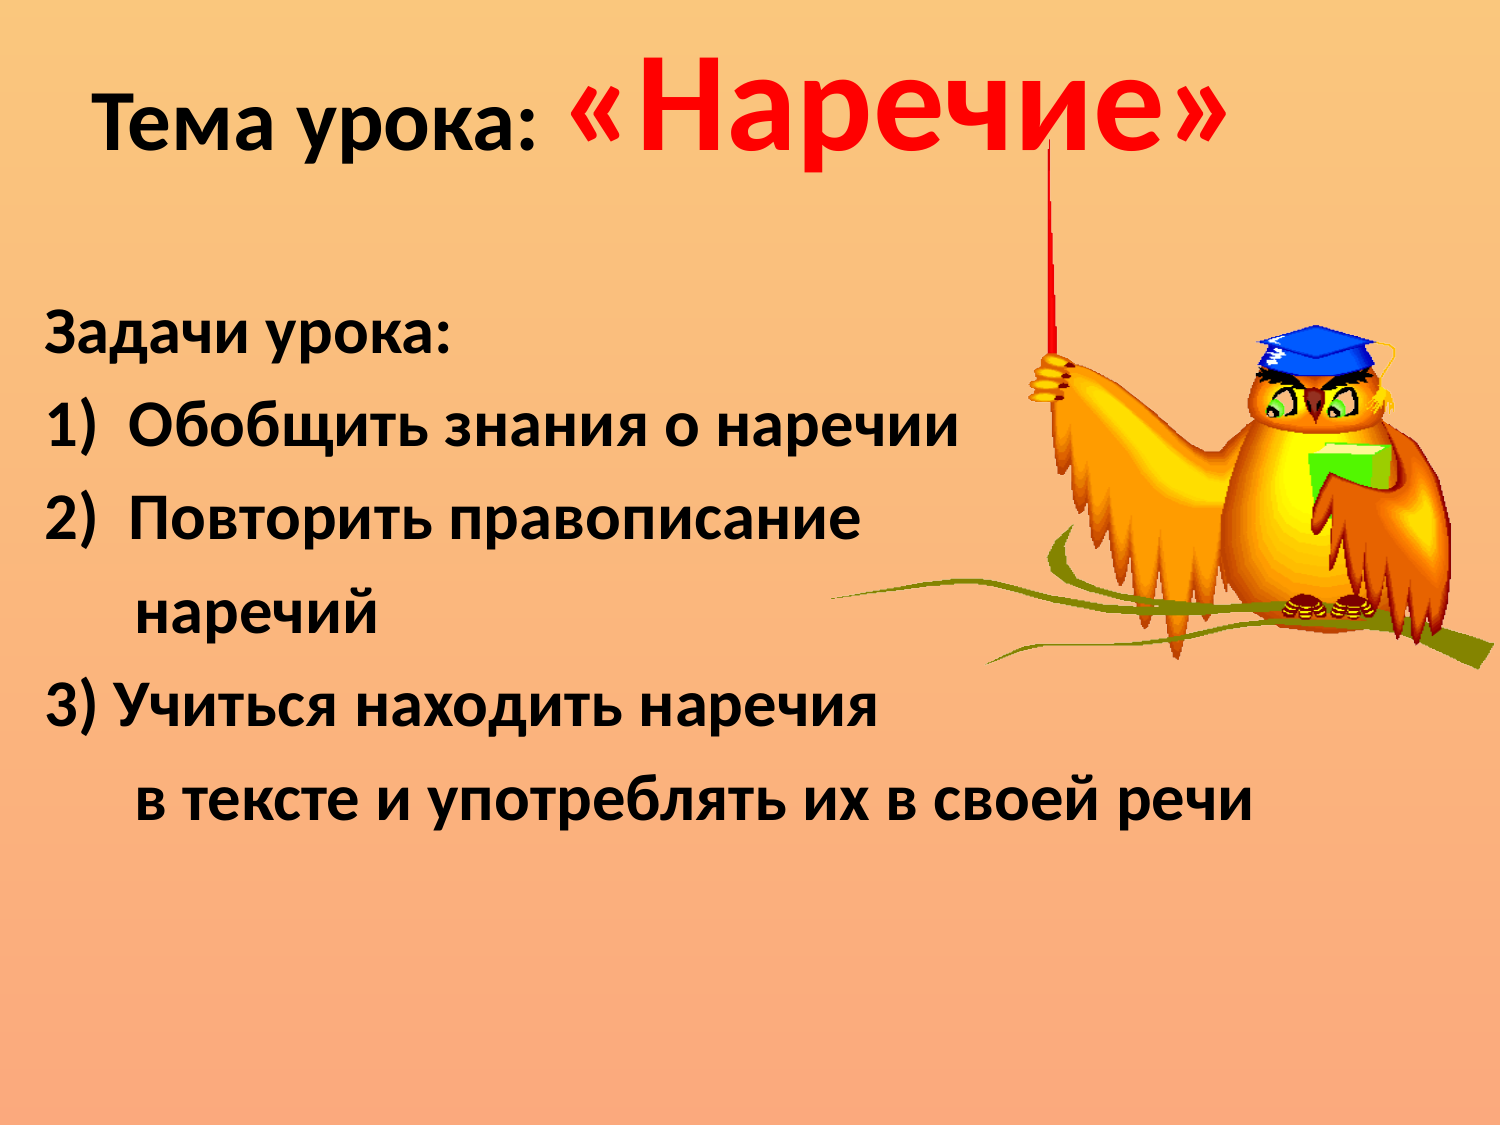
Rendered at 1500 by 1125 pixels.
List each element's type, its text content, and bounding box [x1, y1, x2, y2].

picture [820, 136, 1500, 710]
list Задачи урока: Обобщить знания о наречии Повторить правописание наречий 3) Учиться находить наречия в тексте и употреблять их в своей речи [29, 278, 1380, 870]
title Тема урока: «Наречие» [76, 0, 1427, 188]
